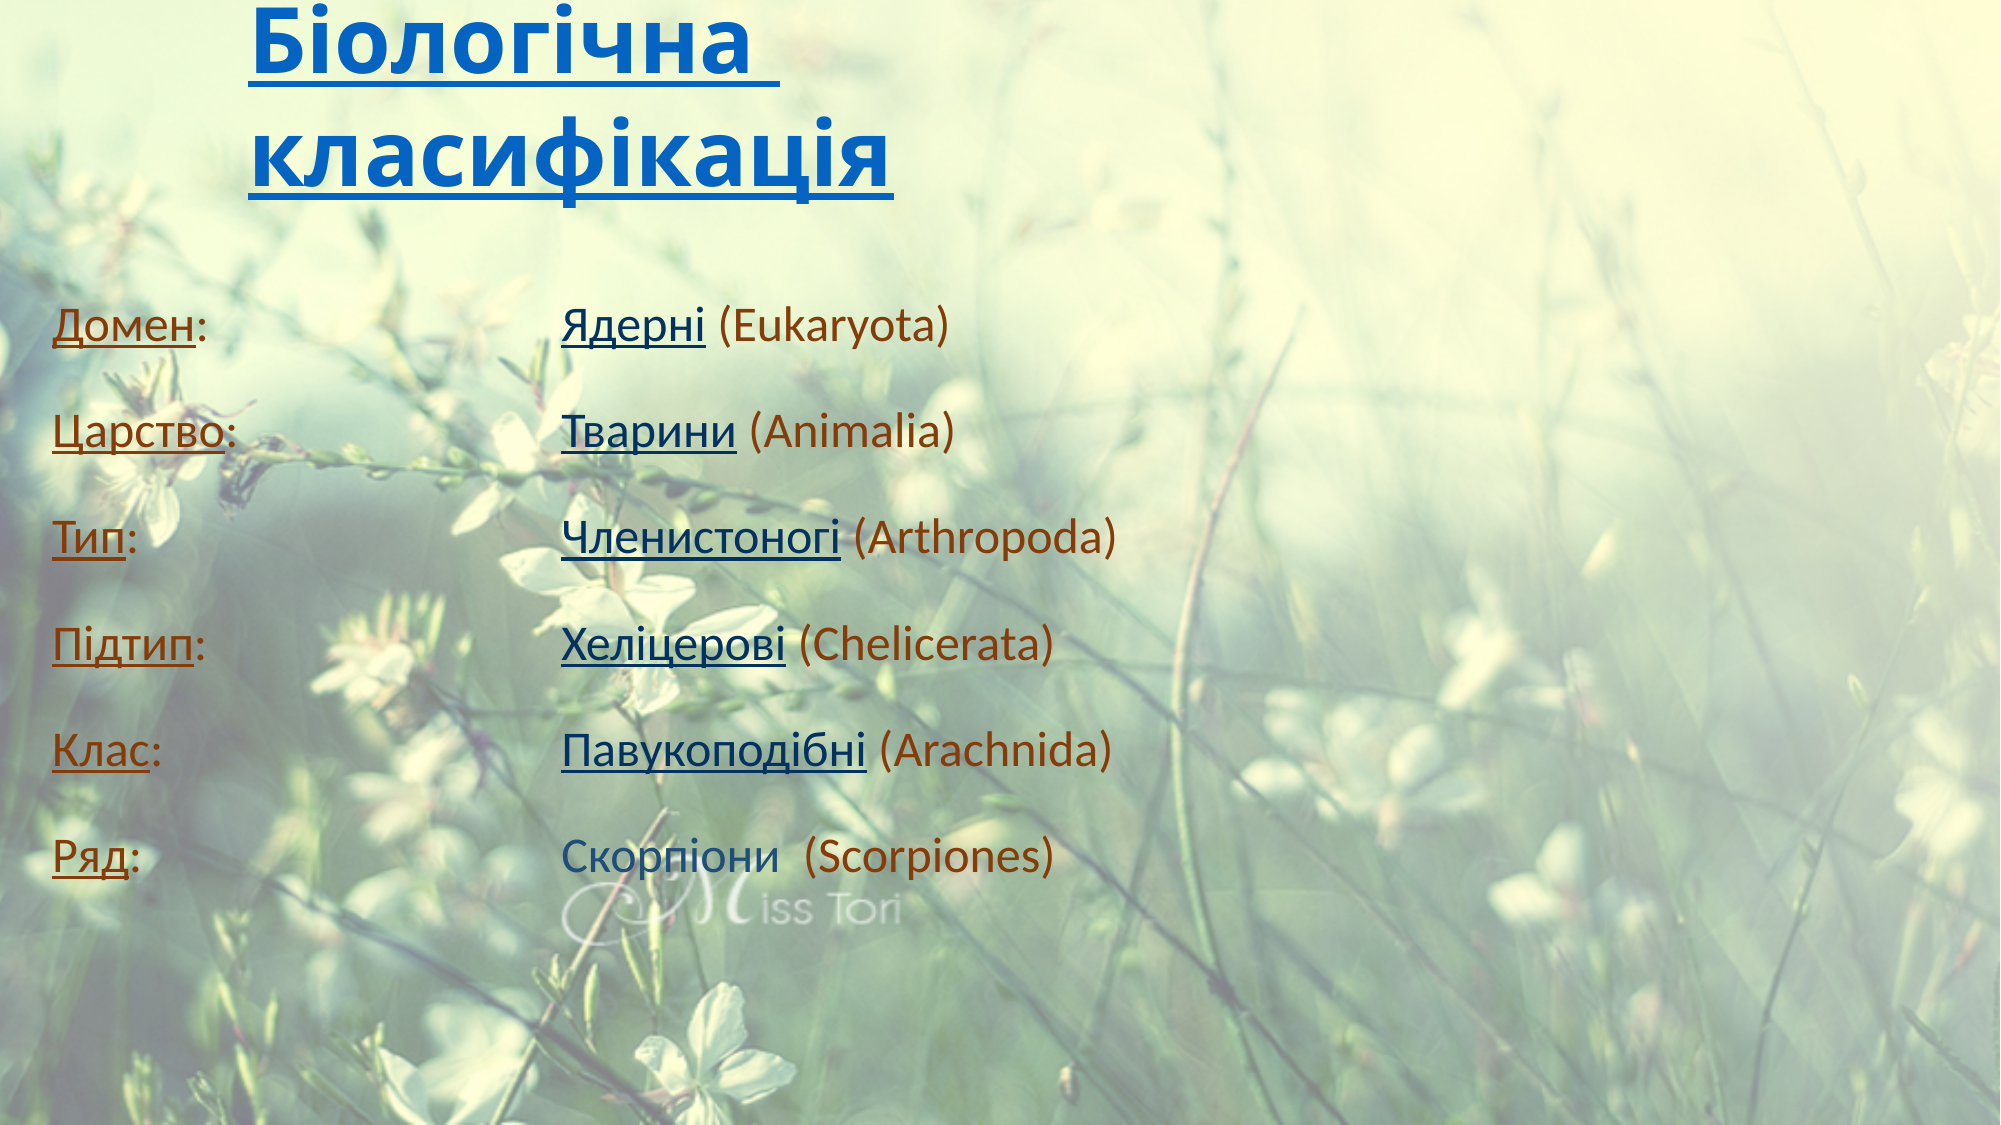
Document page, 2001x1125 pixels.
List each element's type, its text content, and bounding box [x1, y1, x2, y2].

table_cell Підтип: [49, 620, 558, 726]
table_cell Павукоподібні (Arachnida) [558, 726, 1505, 832]
table_cell Царство: [49, 407, 558, 513]
table_cell Клас: [49, 726, 558, 832]
table_header Домен: [49, 301, 558, 407]
title Біологічна класифікація [233, 0, 1248, 193]
table_cell Скорпіони (Scorpiones) [558, 832, 1505, 888]
table_cell Тип: [49, 513, 558, 620]
table_cell Хеліцерові (Chelicerata) [558, 620, 1505, 726]
table_cell Ряд: [49, 832, 558, 888]
table_cell Тварини (Animalia) [558, 407, 1505, 513]
table_cell Членистоногі (Arthropoda) [558, 513, 1505, 620]
table_header Ядерні (Eukaryota) [558, 301, 1505, 407]
